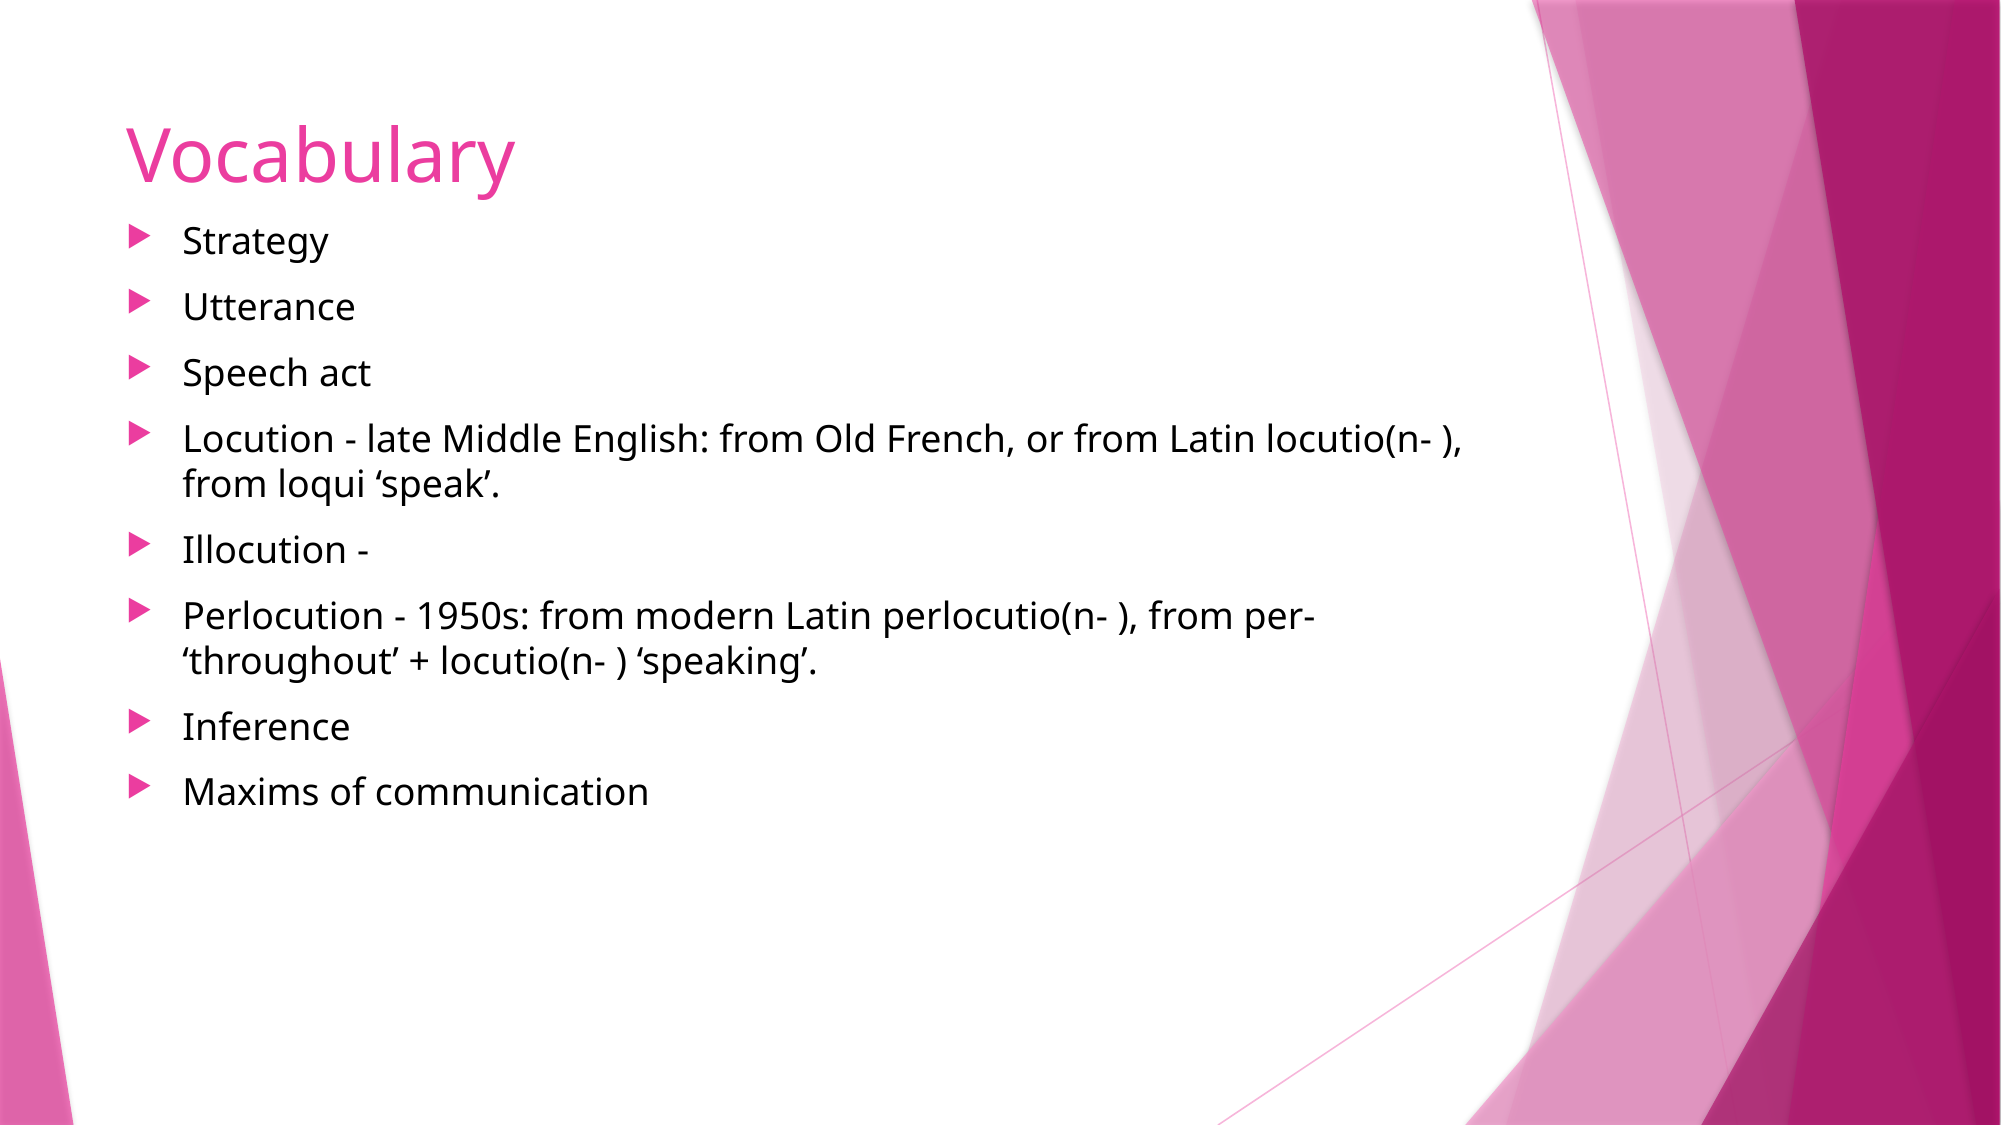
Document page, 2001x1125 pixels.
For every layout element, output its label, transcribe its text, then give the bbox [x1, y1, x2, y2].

list Strategy Utterance Speech act Locution - late Middle English: from Old French, or from Latin locutio(n- ), from loqui ‘speak’. Illocution - Perlocution - 1950s: from modern Latin perlocutio(n- ), from per- ‘throughout’ + locutio(n- ) ‘speaking’. Inference Maxims of communication [111, 210, 1522, 1008]
title Vocabulary [111, 99, 1522, 210]
